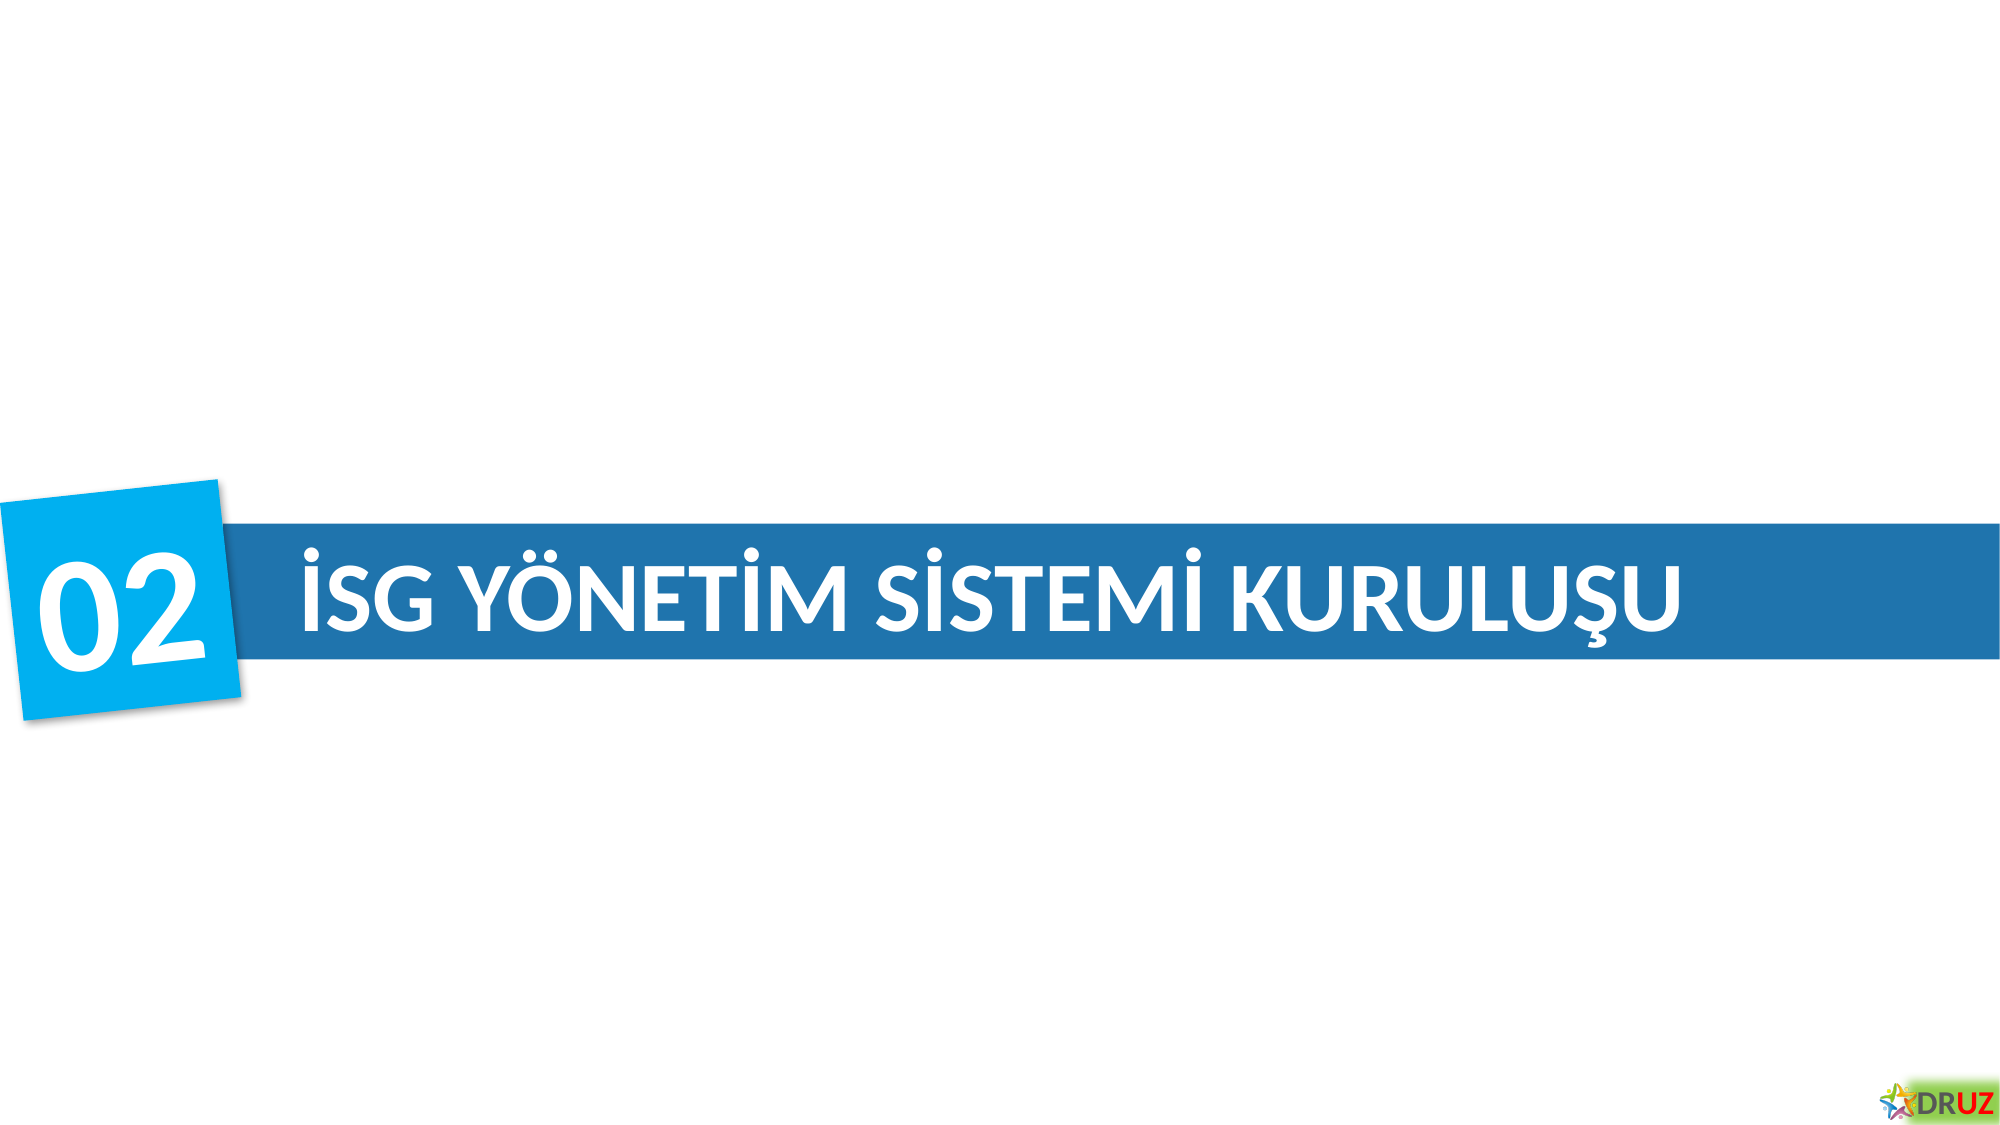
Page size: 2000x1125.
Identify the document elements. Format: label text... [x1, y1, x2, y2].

picture [1879, 1083, 1917, 1120]
text_box 02 [0, 477, 244, 723]
text_box İSG YÖNETİM SİSTEMİ KURULUŞU [234, 523, 2000, 660]
